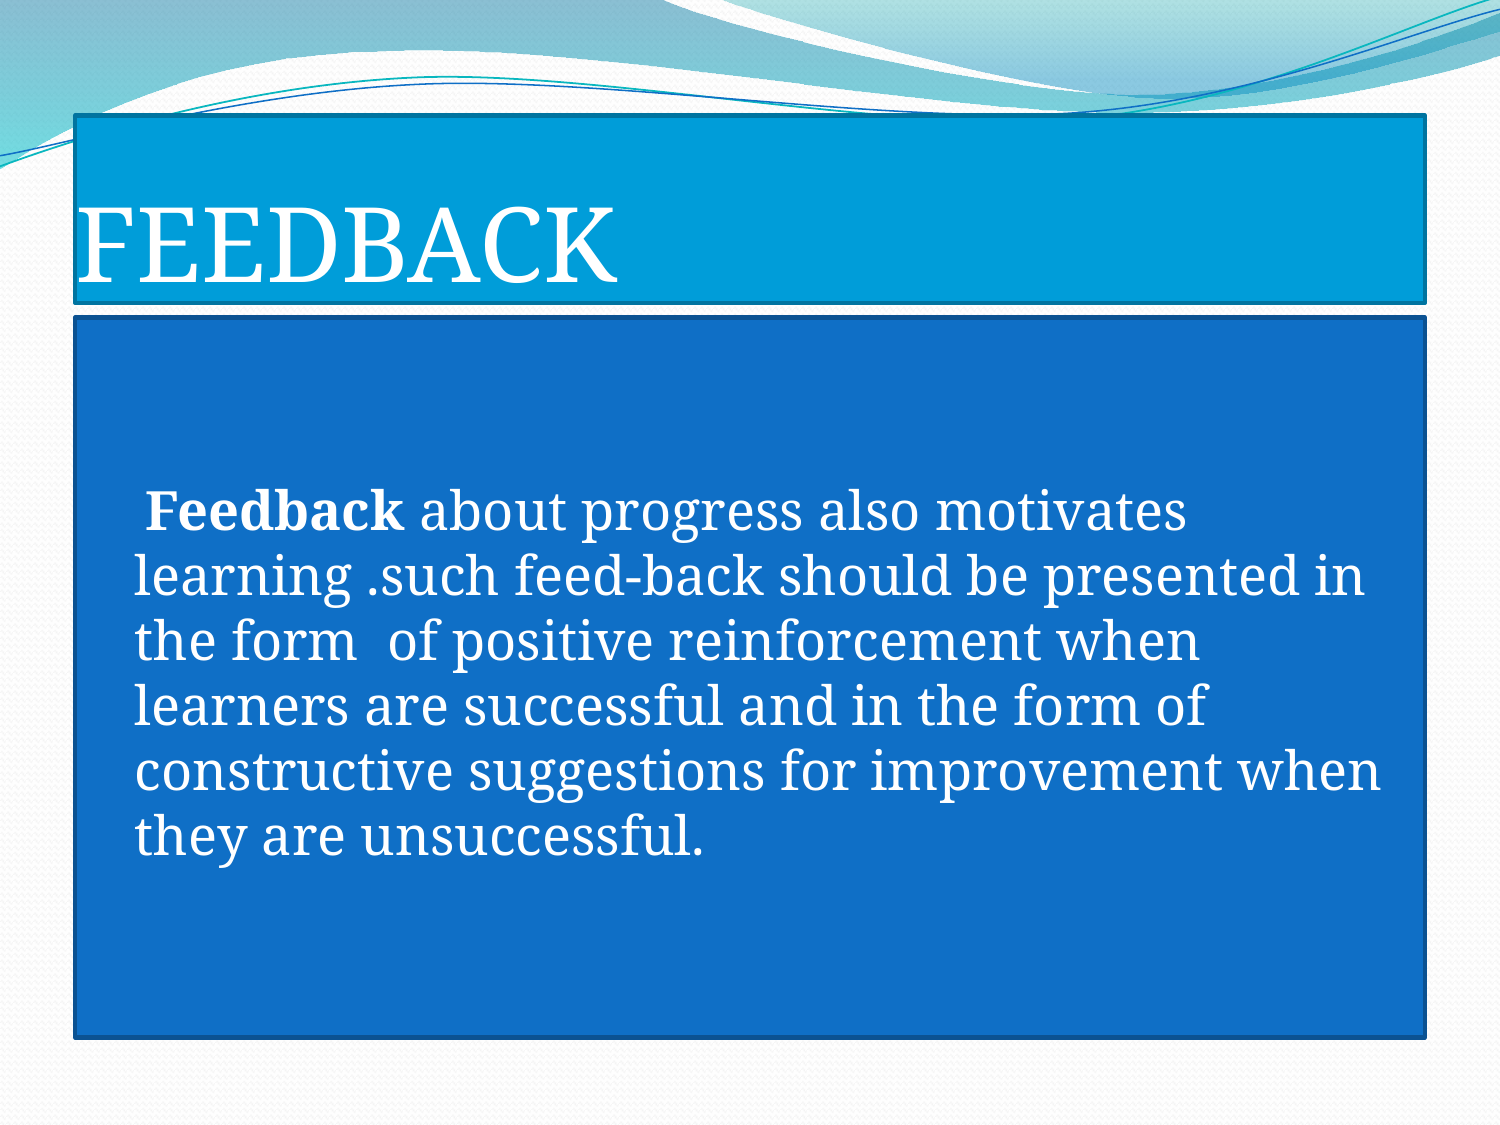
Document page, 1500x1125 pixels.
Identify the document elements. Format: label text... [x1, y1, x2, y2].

title FEEDBACK [73, 113, 1427, 305]
list Feedback about progress also motivates learning .such feed-back should be presented in the form of positive reinforcement when learners are successful and in the form of constructive suggestions for improvement when they are unsuccessful. [73, 315, 1427, 1040]
